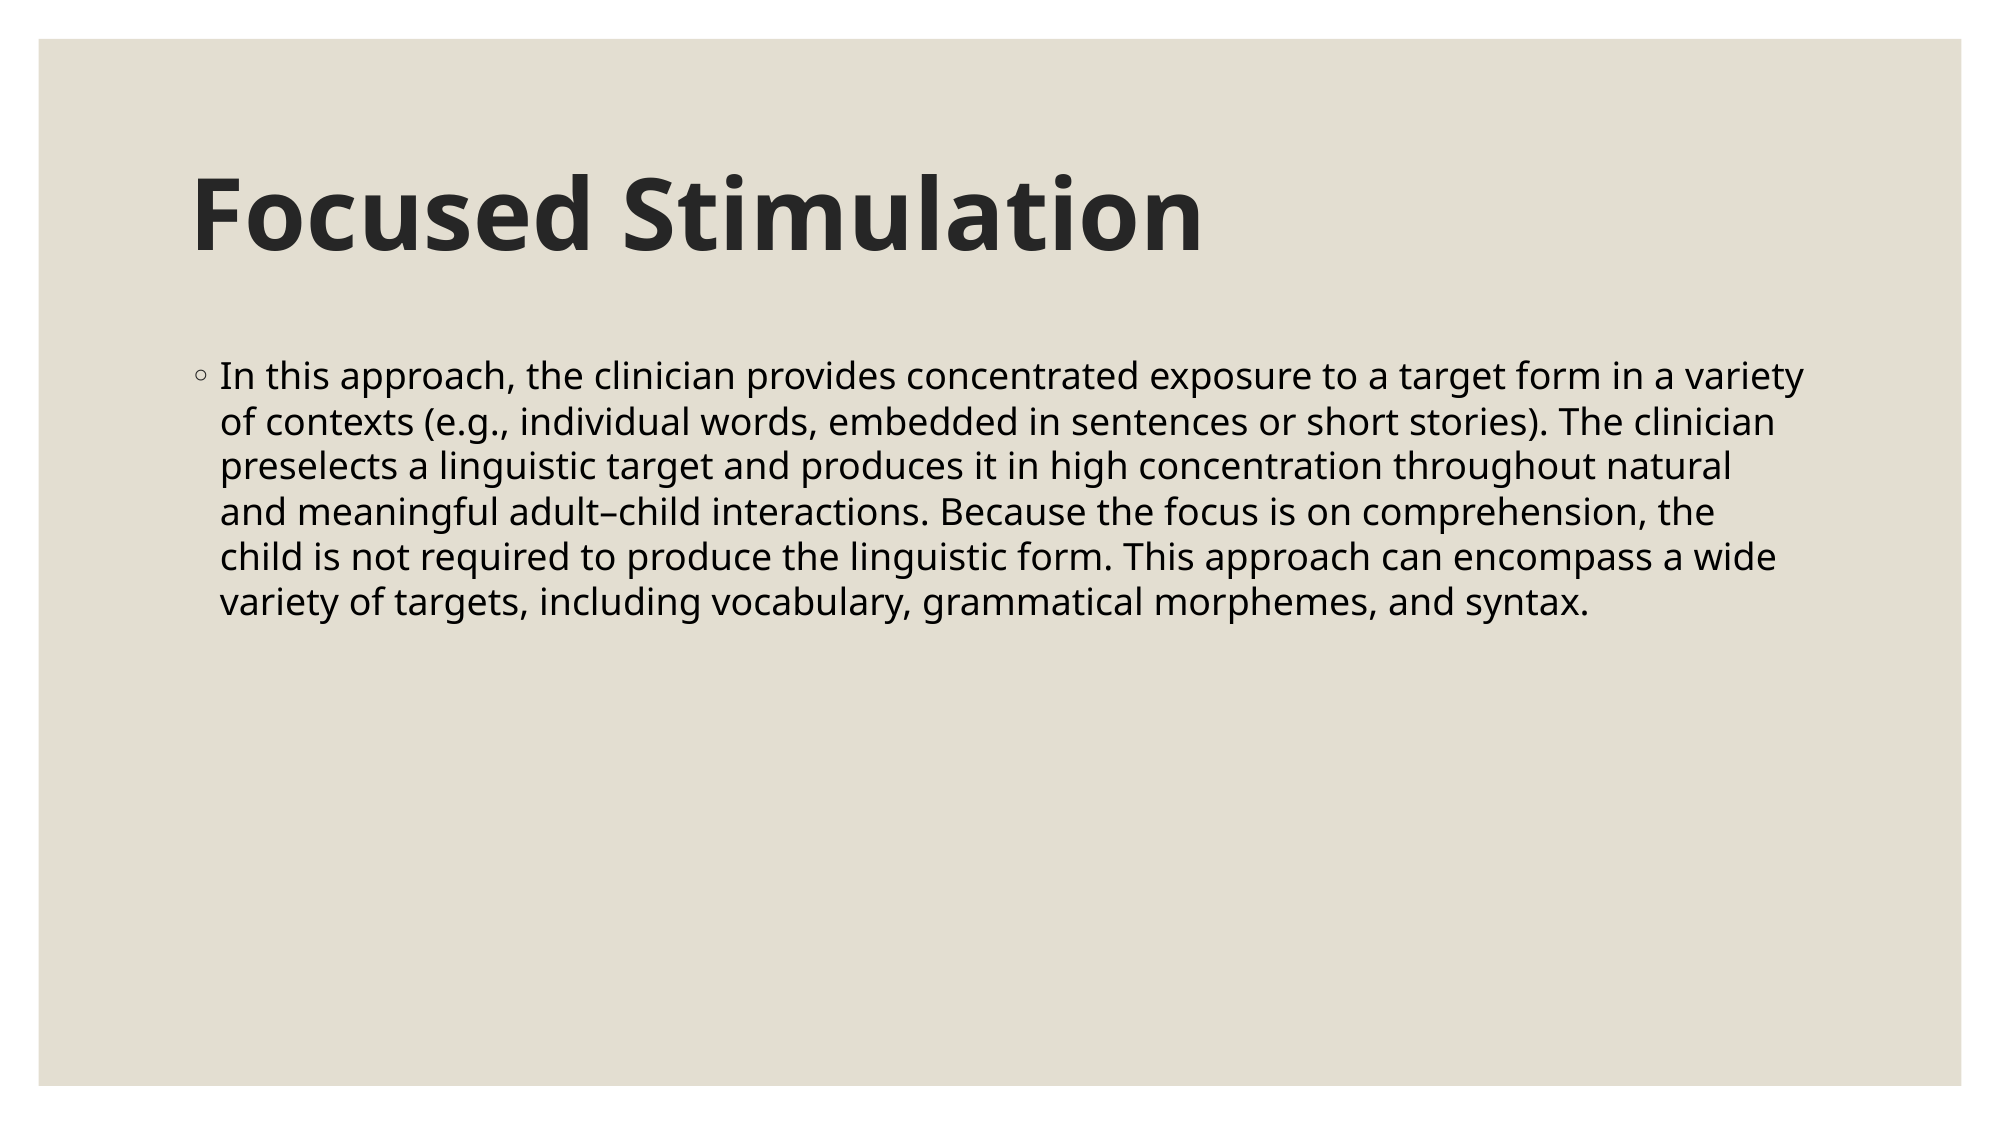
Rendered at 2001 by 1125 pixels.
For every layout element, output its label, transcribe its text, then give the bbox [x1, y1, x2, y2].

title Focused Stimulation [174, 105, 1825, 331]
list In this approach, the clinician provides concentrated exposure to a target form in a variety of contexts (e.g., individual words, embedded in sentences or short stories). The clinician preselects a linguistic target and produces it in high concentration throughout natural and meaningful adult–child interactions. Because the focus is on comprehension, the child is not required to produce the linguistic form. This approach can encompass a wide variety of targets, including vocabulary, grammatical morphemes, and syntax. [174, 345, 1825, 990]
